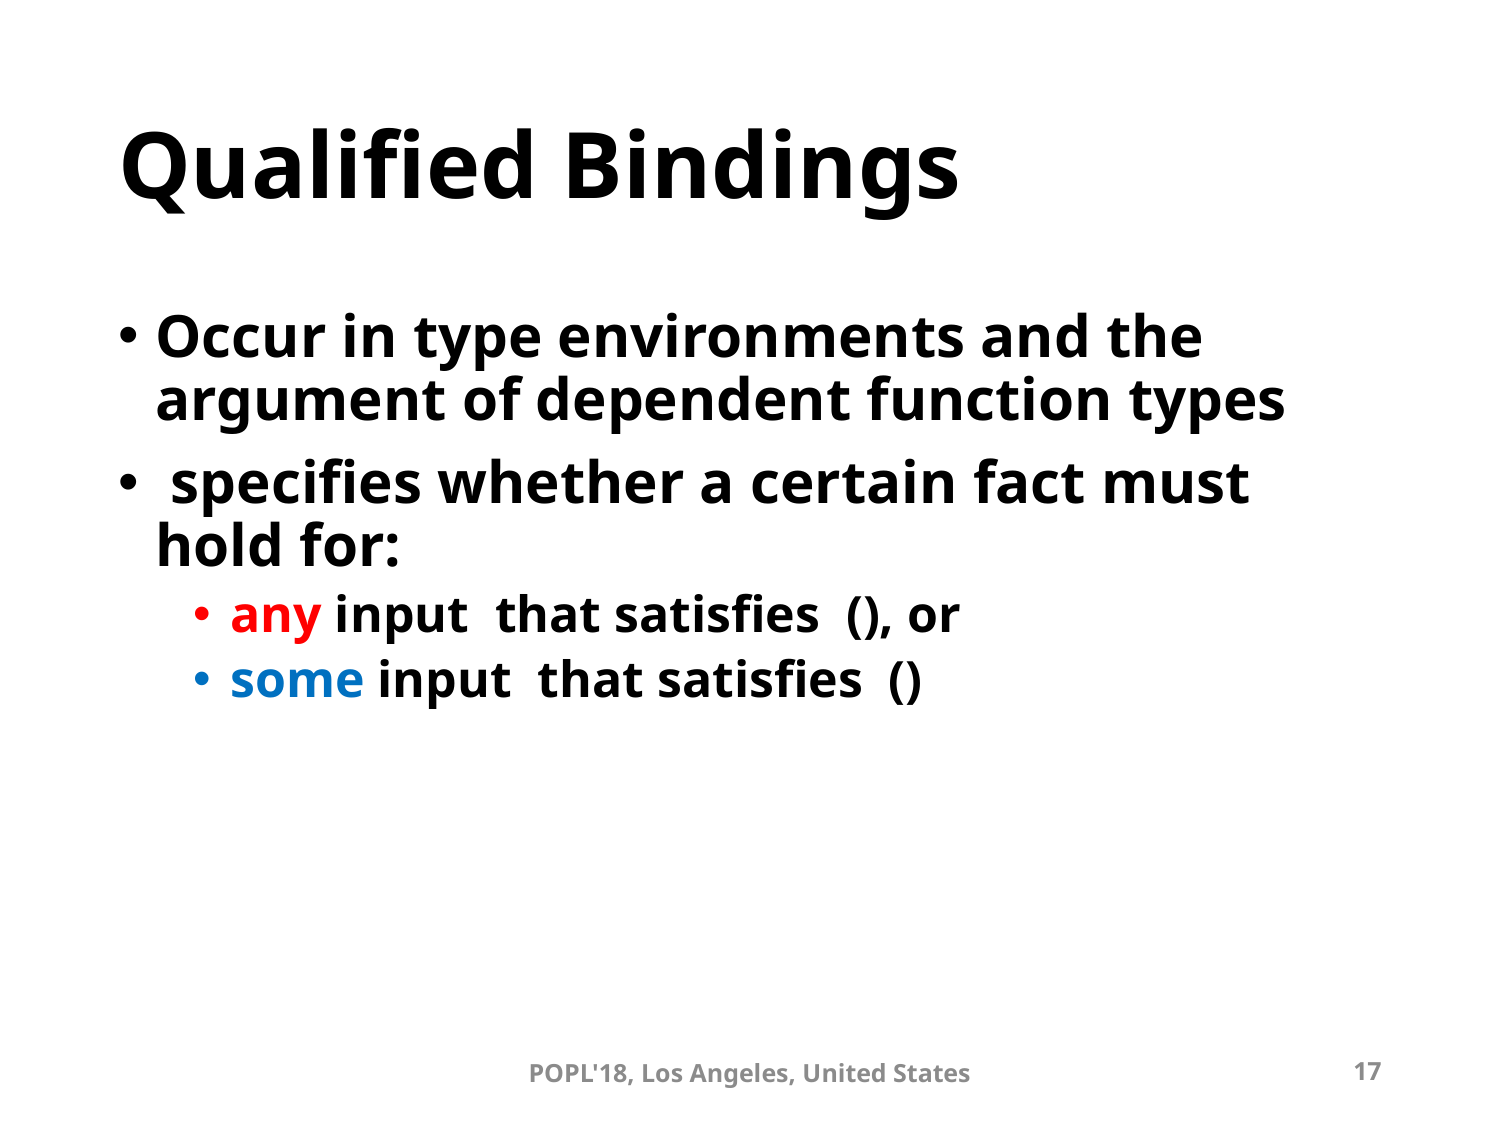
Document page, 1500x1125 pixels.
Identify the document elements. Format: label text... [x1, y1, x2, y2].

footer POPL'18, Los Angeles, United States [496, 1042, 1004, 1103]
slide_number 17 [1059, 1042, 1397, 1103]
